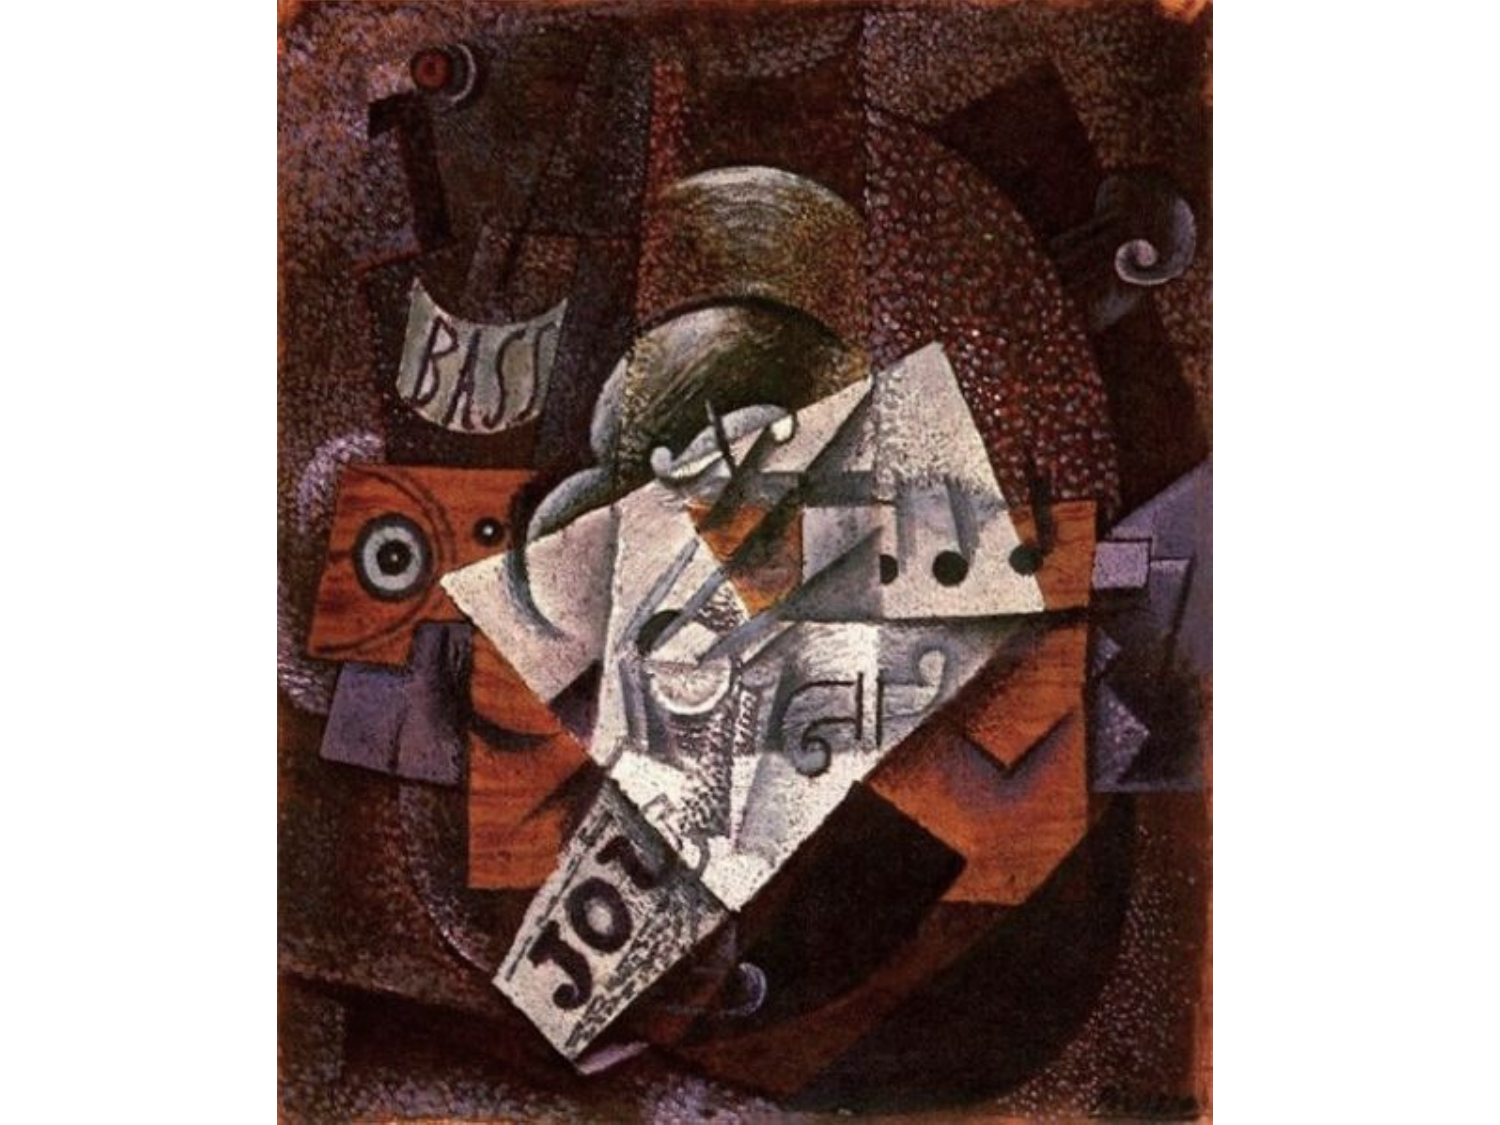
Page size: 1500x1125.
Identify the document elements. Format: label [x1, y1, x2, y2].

picture [277, 0, 1213, 1125]
